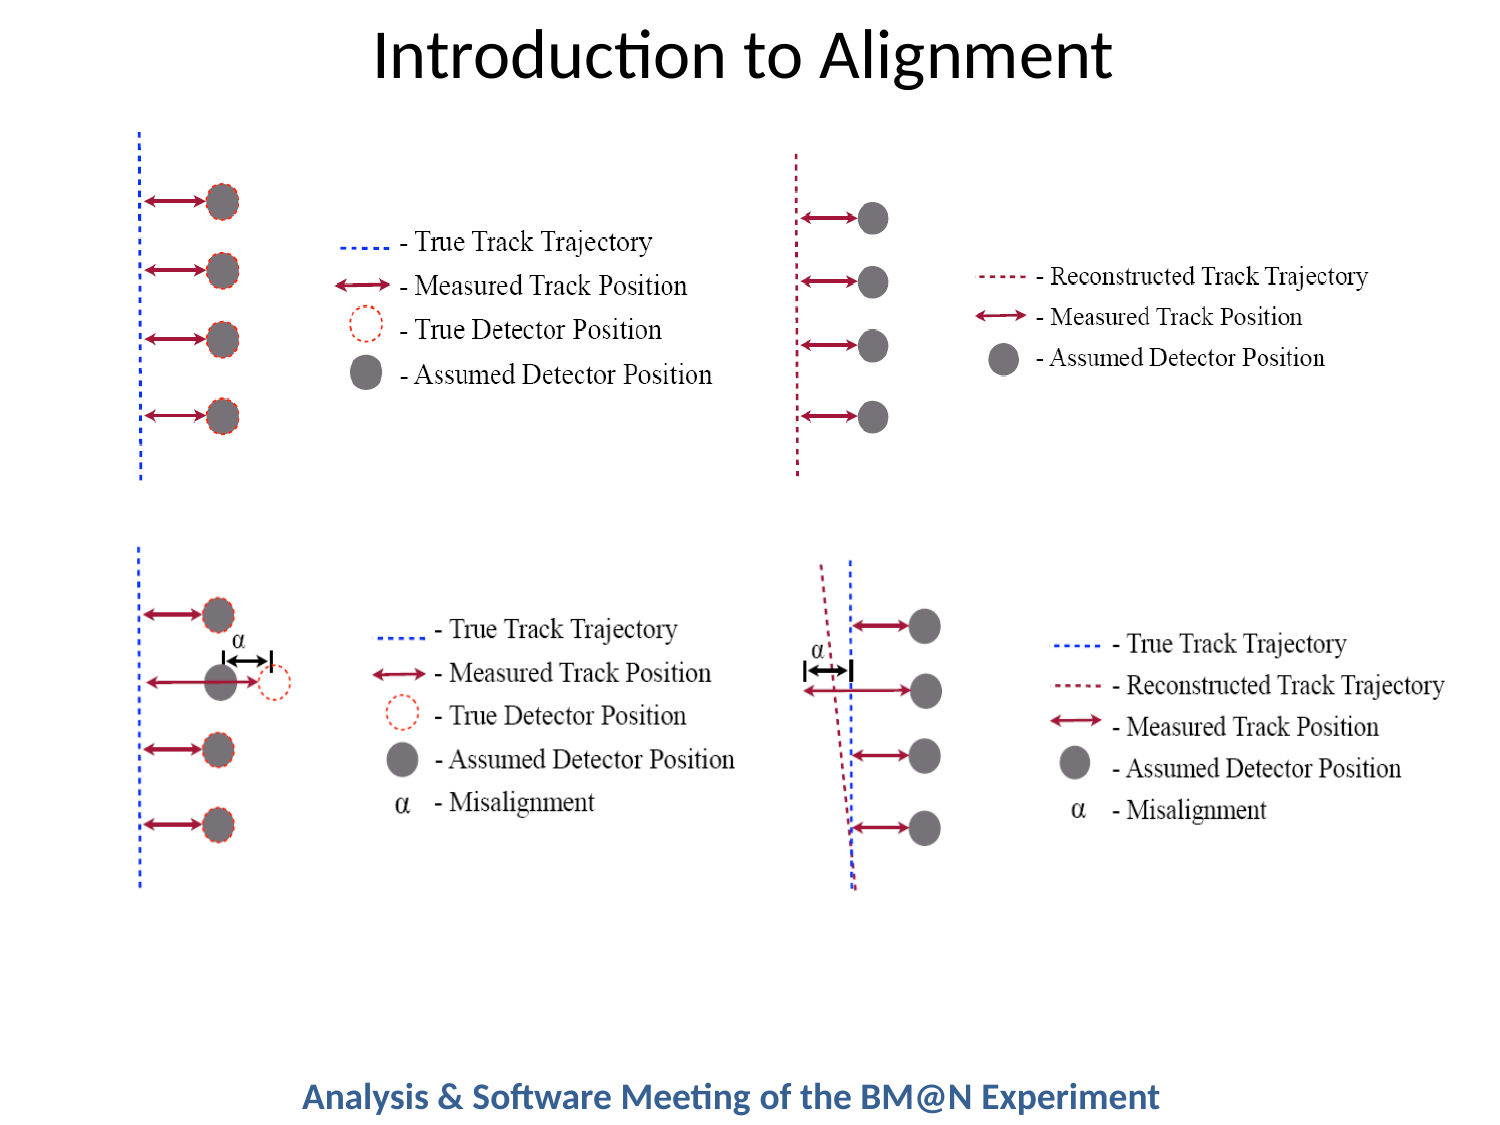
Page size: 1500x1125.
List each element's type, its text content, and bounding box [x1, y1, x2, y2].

picture [124, 537, 1451, 901]
text_box Analysis & Software Meeting of the BM@N Experiment [287, 1064, 1188, 1125]
title Introduction to Alignment [324, 0, 1163, 100]
picture [124, 124, 1376, 492]
